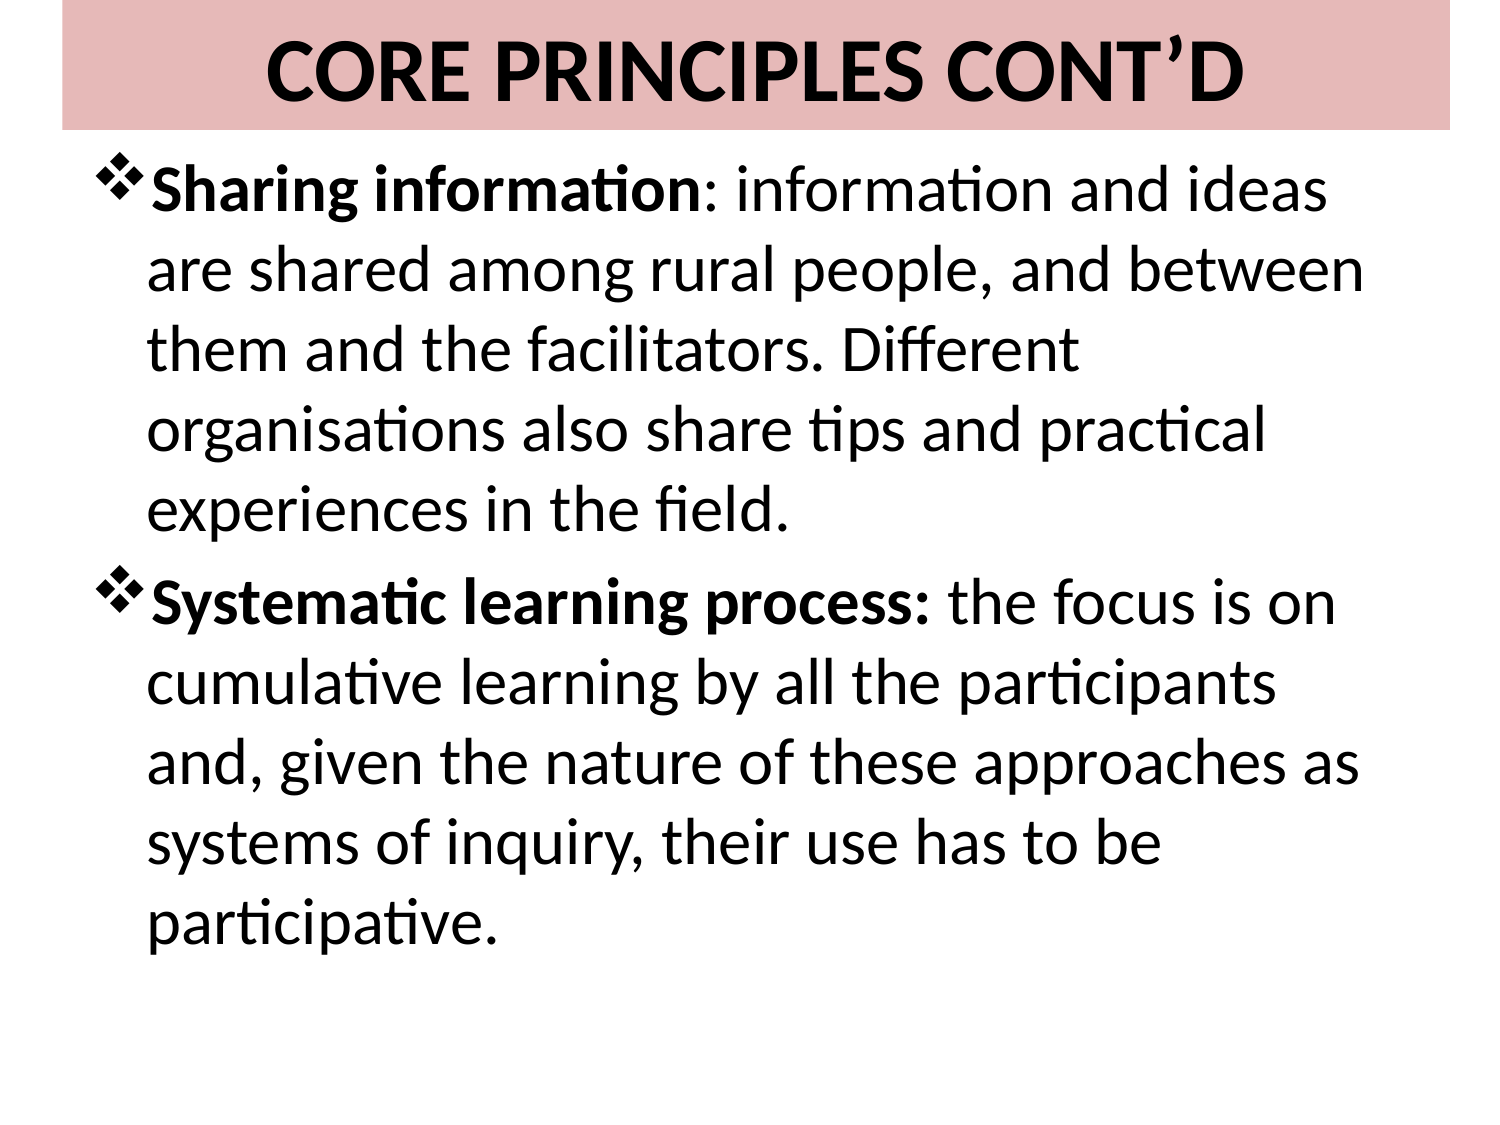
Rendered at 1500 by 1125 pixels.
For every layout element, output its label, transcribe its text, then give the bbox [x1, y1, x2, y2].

title CORE PRINCIPLES CONT’D [62, 0, 1450, 130]
list Sharing information: information and ideas are shared among rural people, and between them and the facilitators. Different organisations also share tips and practical experiences in the field. Systematic learning process: the focus is on cumulative learning by all the participants and, given the nature of these approaches as systems of inquiry, their use has to be participative. [75, 137, 1425, 1075]
